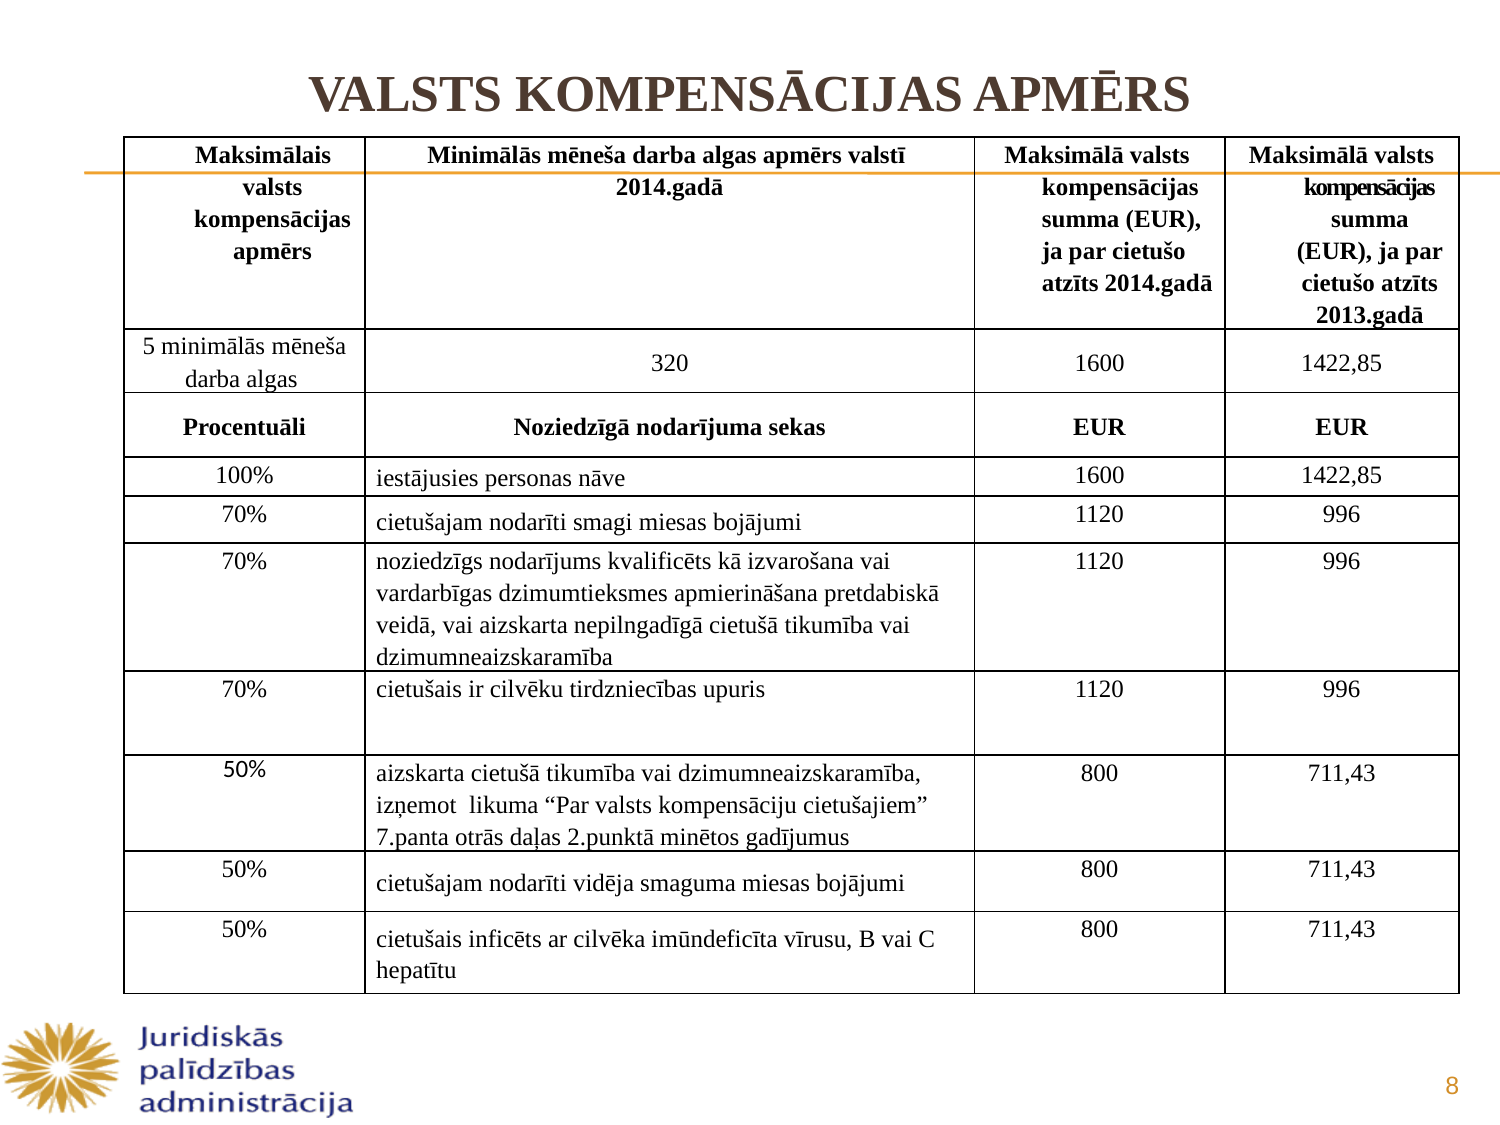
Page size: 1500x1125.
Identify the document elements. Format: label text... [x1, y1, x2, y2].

table_cell 1600 [975, 458, 1224, 495]
table_cell 5 minimālās mēneša darba algas [125, 330, 364, 392]
table_cell cietušais inficēts ar cilvēka imūndeficīta vīrusu, B vai C hepatītu [366, 912, 974, 993]
table_cell 70% [125, 544, 364, 670]
table_cell 50% [125, 912, 364, 993]
table_cell 1120 [975, 497, 1224, 542]
table_cell 800 [975, 756, 1224, 850]
table_header Maksimālā valsts kompensācijas summa (EUR), ja par cietušo atzīts 2013.gadā [1226, 138, 1458, 328]
table_cell aizskarta cietušā tikumība vai dzimumneaizskaramība, izņemot likuma “Par valsts kompensāciju cietušajiem” 7.panta otrās daļas 2.punktā minētos gadījumus [366, 756, 974, 850]
table_cell 50% [125, 756, 364, 850]
table_cell EUR [1226, 393, 1458, 456]
table_cell 711,43 [1226, 852, 1458, 911]
picture [0, 1019, 355, 1118]
table_cell 100% [125, 458, 364, 495]
table_cell cietušajam nodarīti vidēja smaguma miesas bojājumi [366, 852, 974, 911]
slide_number 8 [1350, 1061, 1475, 1103]
table_cell Noziedzīgā nodarījuma sekas [366, 393, 974, 456]
table_cell iestājusies personas nāve [366, 458, 974, 495]
table_cell 1422,85 [1226, 458, 1458, 495]
table_cell 800 [975, 912, 1224, 993]
table_cell 70% [125, 672, 364, 754]
table_cell 711,43 [1226, 756, 1458, 850]
table_cell 70% [125, 497, 364, 542]
table_header Maksimālā valsts kompensācijas summa (EUR), ja par cietušo atzīts 2014.gadā [975, 138, 1224, 328]
table_cell 1120 [975, 672, 1224, 754]
table_cell 320 [366, 330, 974, 392]
table_cell 711,43 [1226, 912, 1458, 993]
table_cell cietušais ir cilvēku tirdzniecības upuris [366, 672, 974, 754]
table_cell 1120 [975, 544, 1224, 670]
table_cell noziedzīgs nodarījums kvalificēts kā izvarošana vai vardarbīgas dzimumtieksmes apmierināšana pretdabiskā veidā, vai aizskarta nepilngadīgā cietušā tikumība vai dzimumneaizskaramība [366, 544, 974, 670]
table_header Minimālās mēneša darba algas apmērs valstī 2014.gadā [366, 138, 974, 328]
table_cell 996 [1226, 672, 1458, 754]
title Valsts kompensācijas apmērs [75, 58, 1425, 131]
table_cell 996 [1226, 544, 1458, 670]
table_cell EUR [975, 393, 1224, 456]
table_cell Procentuāli [125, 393, 364, 456]
table_cell 1600 [975, 330, 1224, 392]
table_cell 996 [1226, 497, 1458, 542]
table_cell 50% [125, 852, 364, 911]
table_header Maksimālais valsts kompensācijas apmērs [125, 138, 364, 328]
table_cell 1422,85 [1226, 330, 1458, 392]
table_cell 800 [975, 852, 1224, 911]
table_cell cietušajam nodarīti smagi miesas bojājumi [366, 497, 974, 542]
